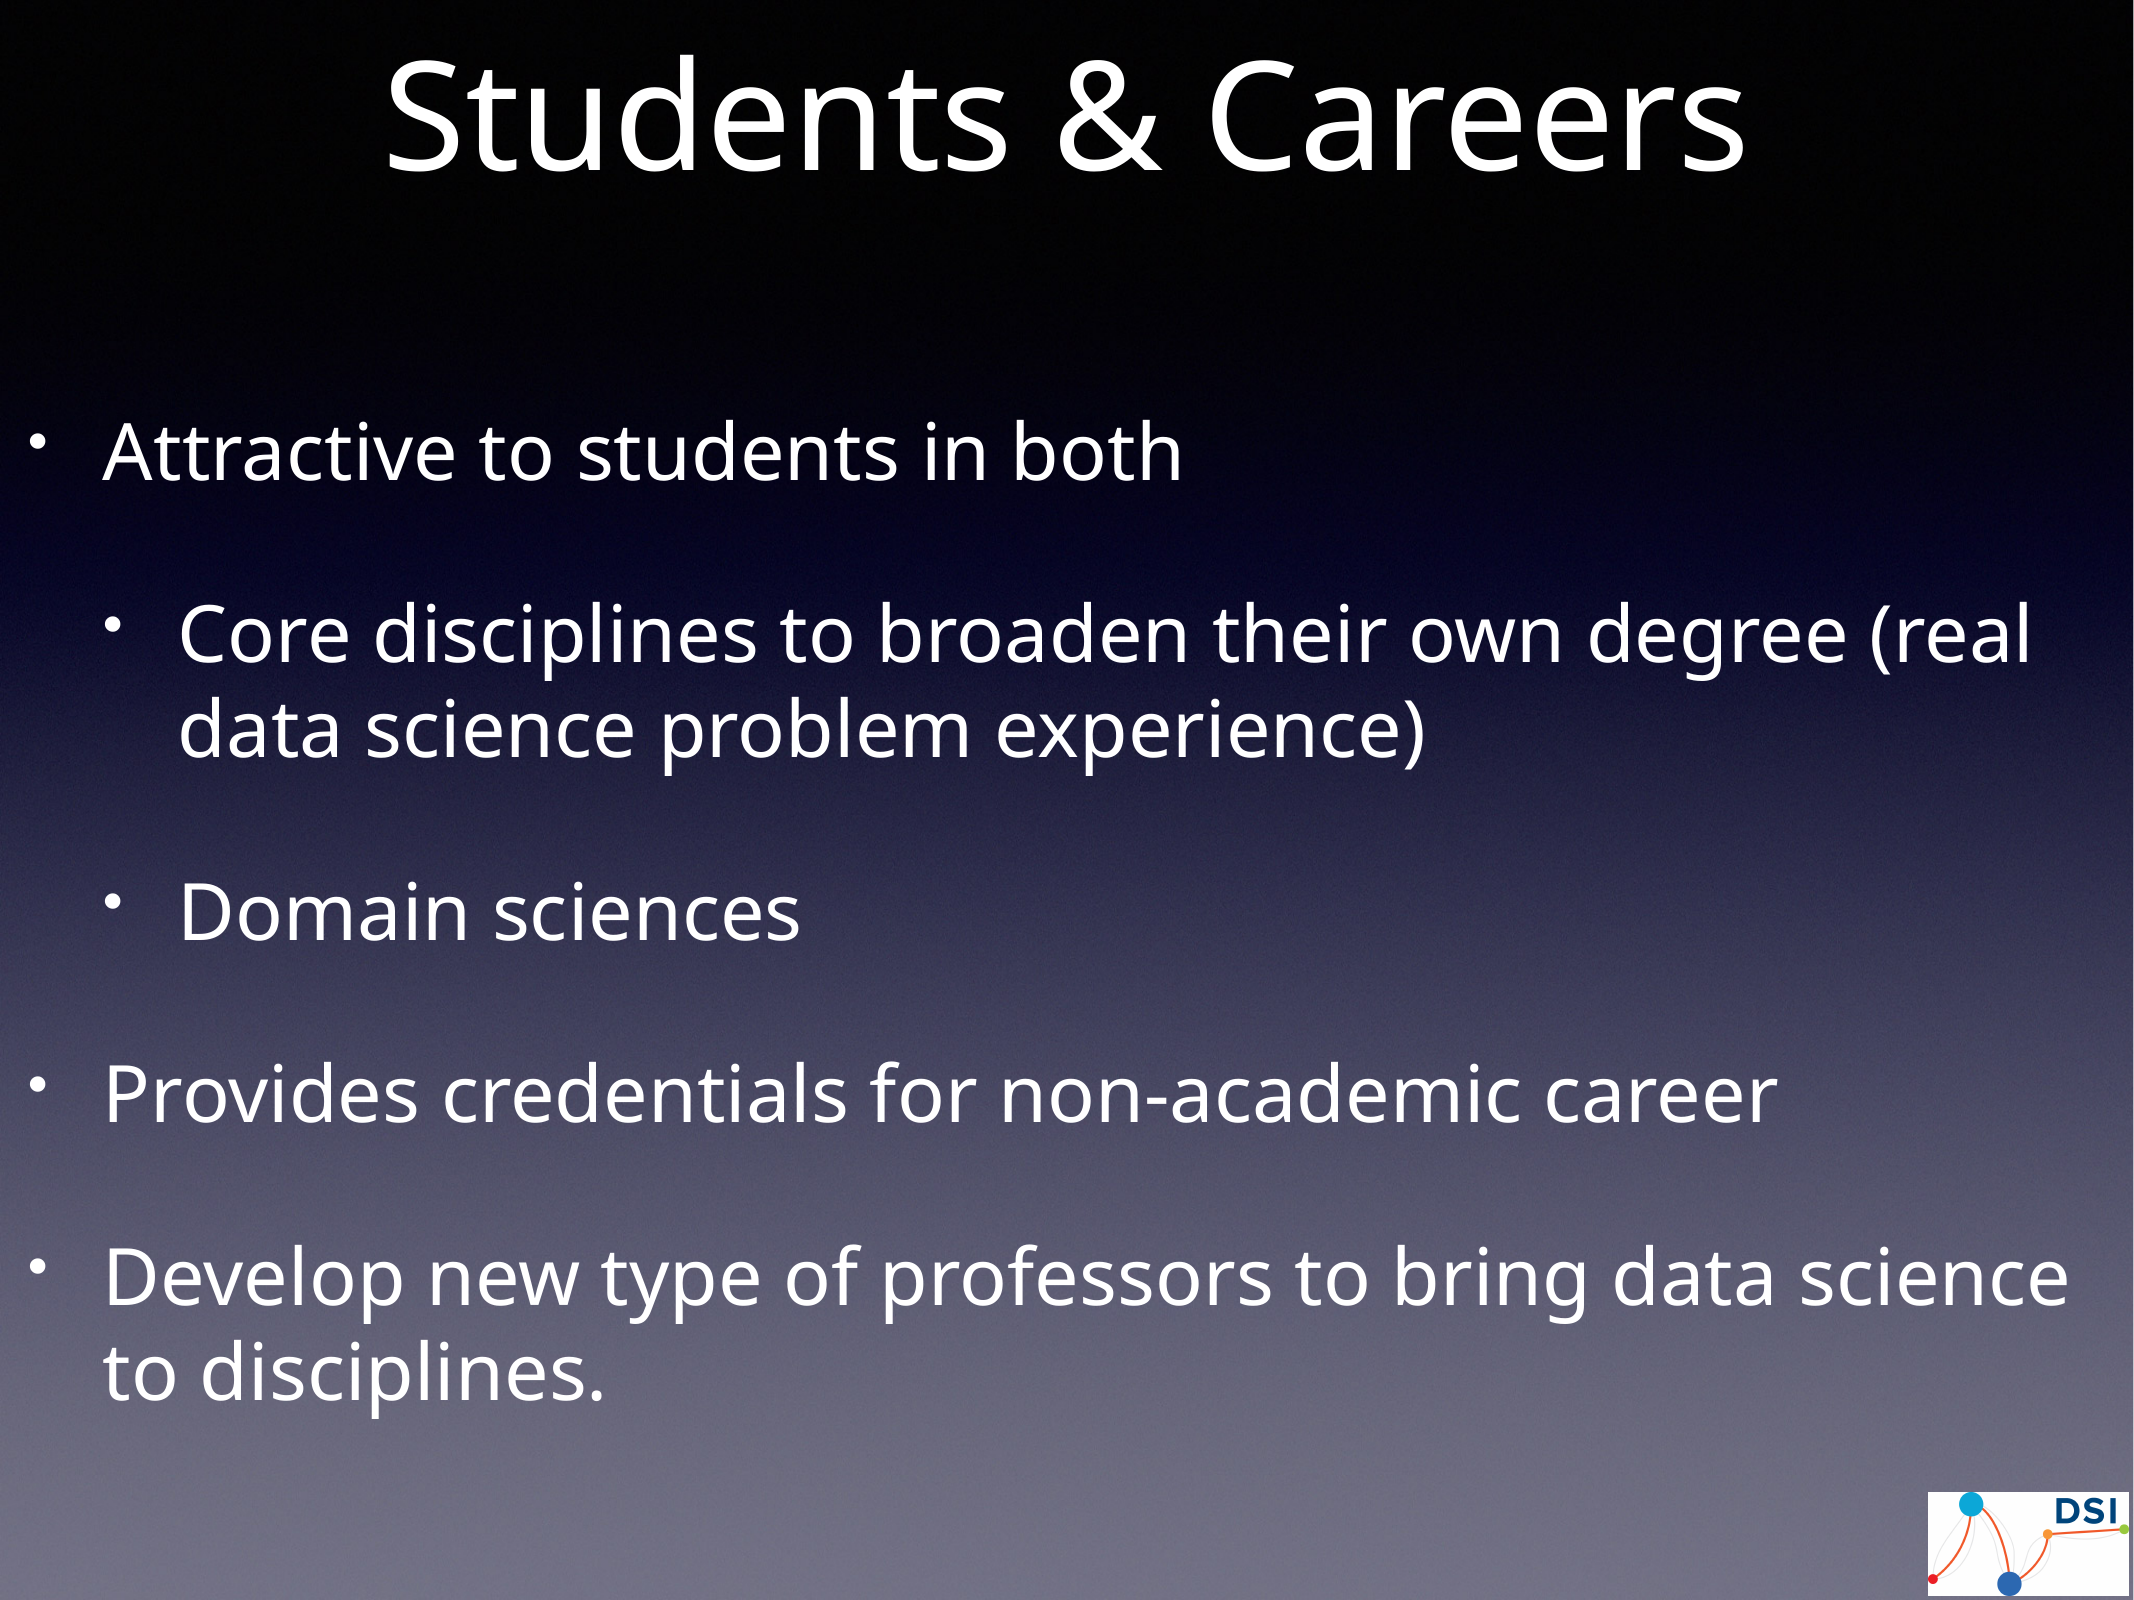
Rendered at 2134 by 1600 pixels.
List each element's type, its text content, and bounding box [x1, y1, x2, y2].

list Attractive to students in both Core disciplines to broaden their own degree (real data science problem experience) Domain sciences Provides credentials for non-academic career Develop new type of professors to bring data science to disciplines. [19, 249, 2115, 1569]
title Students & Careers [16, 9, 2118, 211]
picture [0, 0, 2134, 1600]
